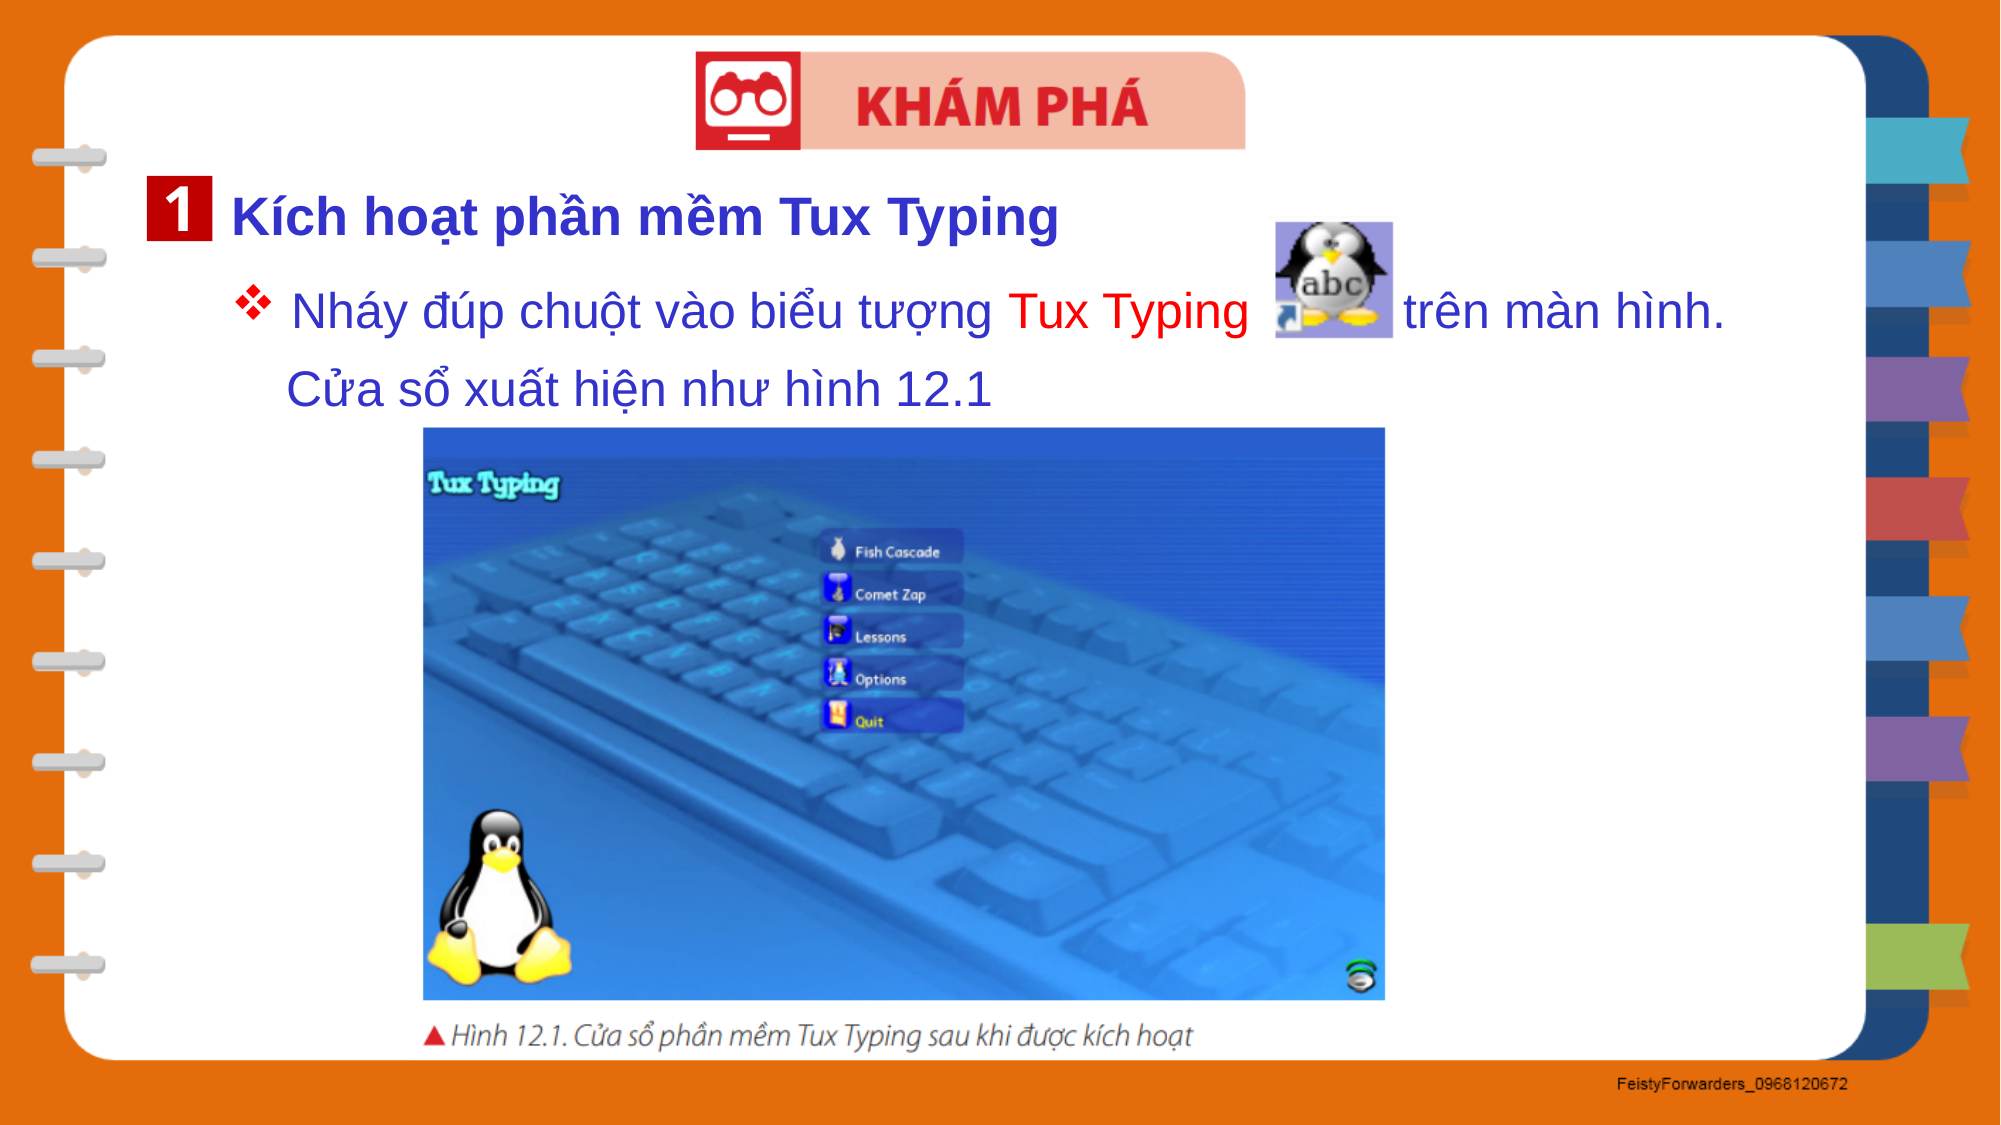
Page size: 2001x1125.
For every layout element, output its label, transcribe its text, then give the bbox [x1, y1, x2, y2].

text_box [145, 161, 1081, 255]
text_box Nháy đúp chuột vào biểu tượng Tux Typing trên màn hình. Cửa sổ xuất hiện như hình 12.1 [216, 252, 1794, 424]
picture [0, 0, 2001, 1125]
